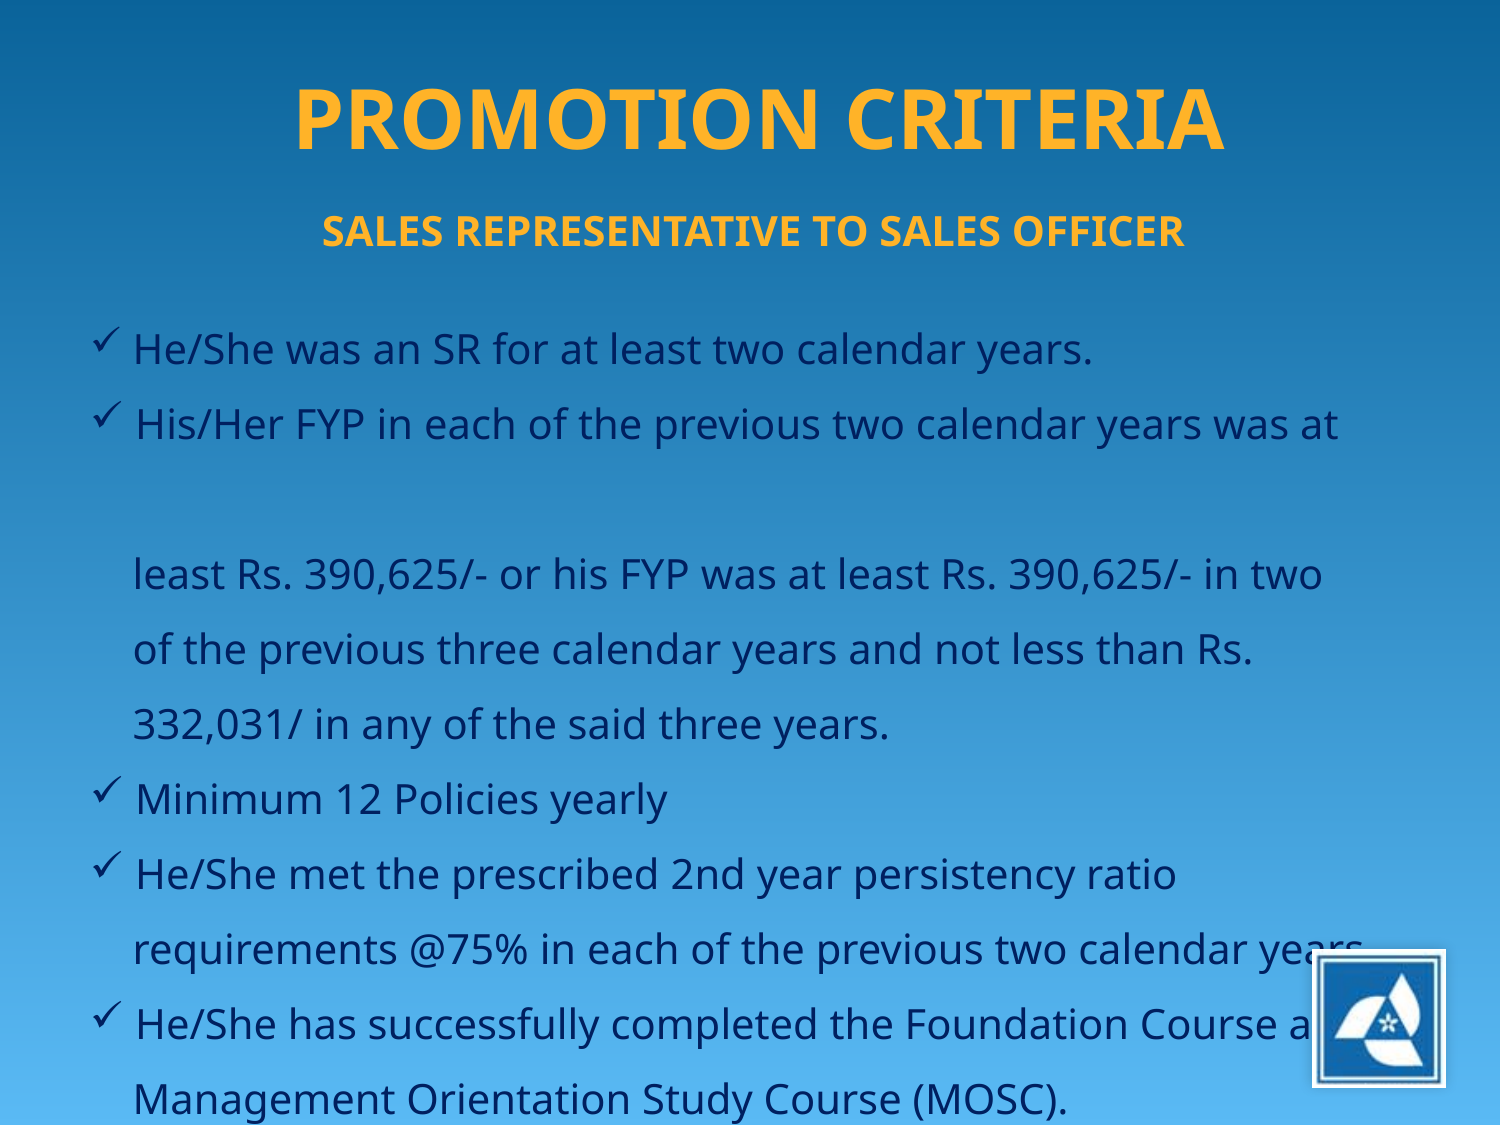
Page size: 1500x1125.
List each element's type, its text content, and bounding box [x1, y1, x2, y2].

text_box He/She was an SR for at least two calendar years. His/Her FYP in each of the previous two calendar years was at least Rs. 390,625/- or his FYP was at least Rs. 390,625/- in two of the previous three calendar years and not less than Rs. 332,031/ in any of the said three years. Minimum 12 Policies yearly He/She met the prescribed 2nd year persistency ratio requirements @75% in each of the previous two calendar years. He/She has successfully completed the Foundation Course and Management Orientation Study Course (MOSC). [75, 290, 1463, 1125]
picture [1312, 949, 1447, 1088]
text_box Promotion Criteria [278, 58, 1241, 174]
text_box SALES REPRESENTATIVE TO SALES OFFICER [307, 196, 1201, 262]
